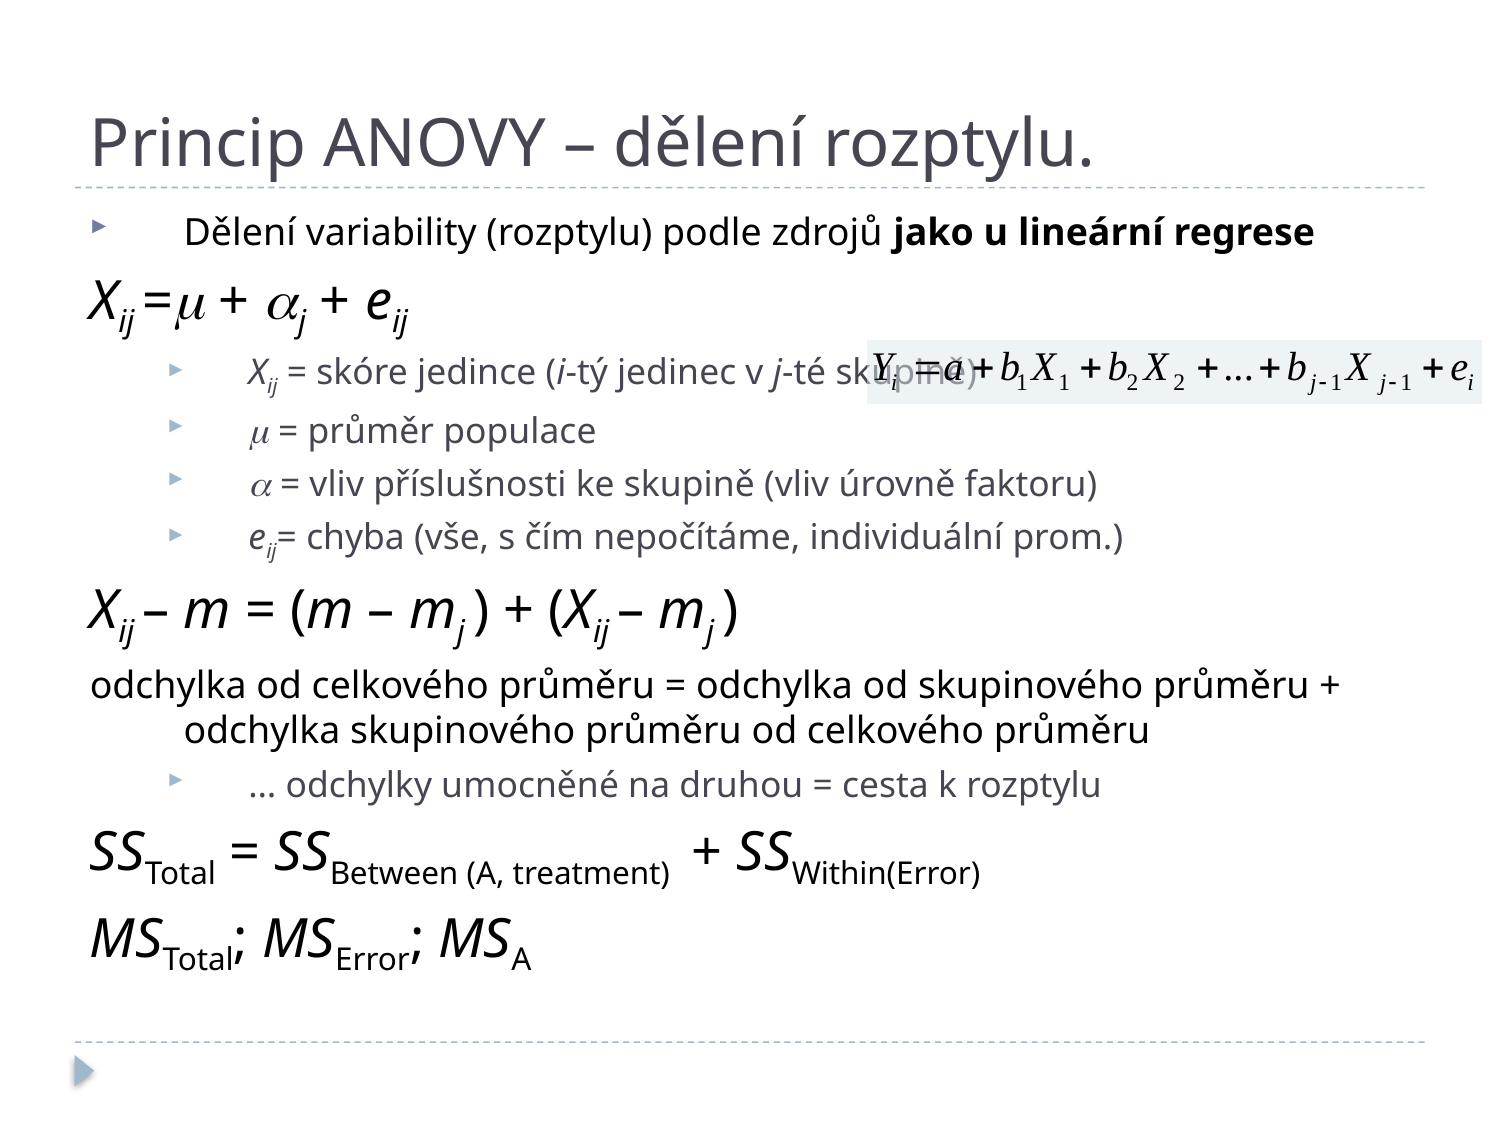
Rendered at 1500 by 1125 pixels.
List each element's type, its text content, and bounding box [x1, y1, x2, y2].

list Dělení variability (rozptylu) podle zdrojů jako u lineární regrese Xij =m + aj + eij Xij = skóre jedince (i-tý jedinec v j-té skupině) m = průměr populace a = vliv příslušnosti ke skupině (vliv úrovně faktoru) eij= chyba (vše, s čím nepočítáme, individuální prom.) Xij – m = (m – mj ) + (Xij – mj ) odchylka od celkového průměru = odchylka od skupinového průměru + odchylka skupinového průměru od celkového průměru … odchylky umocněné na druhou = cesta k rozptylu SSTotal = SSBetween (A, treatment) + SSWithin(Error) MSTotal; MSError; MSA [75, 200, 1425, 1006]
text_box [866, 339, 1483, 405]
title Princip ANOVY – dělení rozptylu. [75, 24, 1425, 188]
